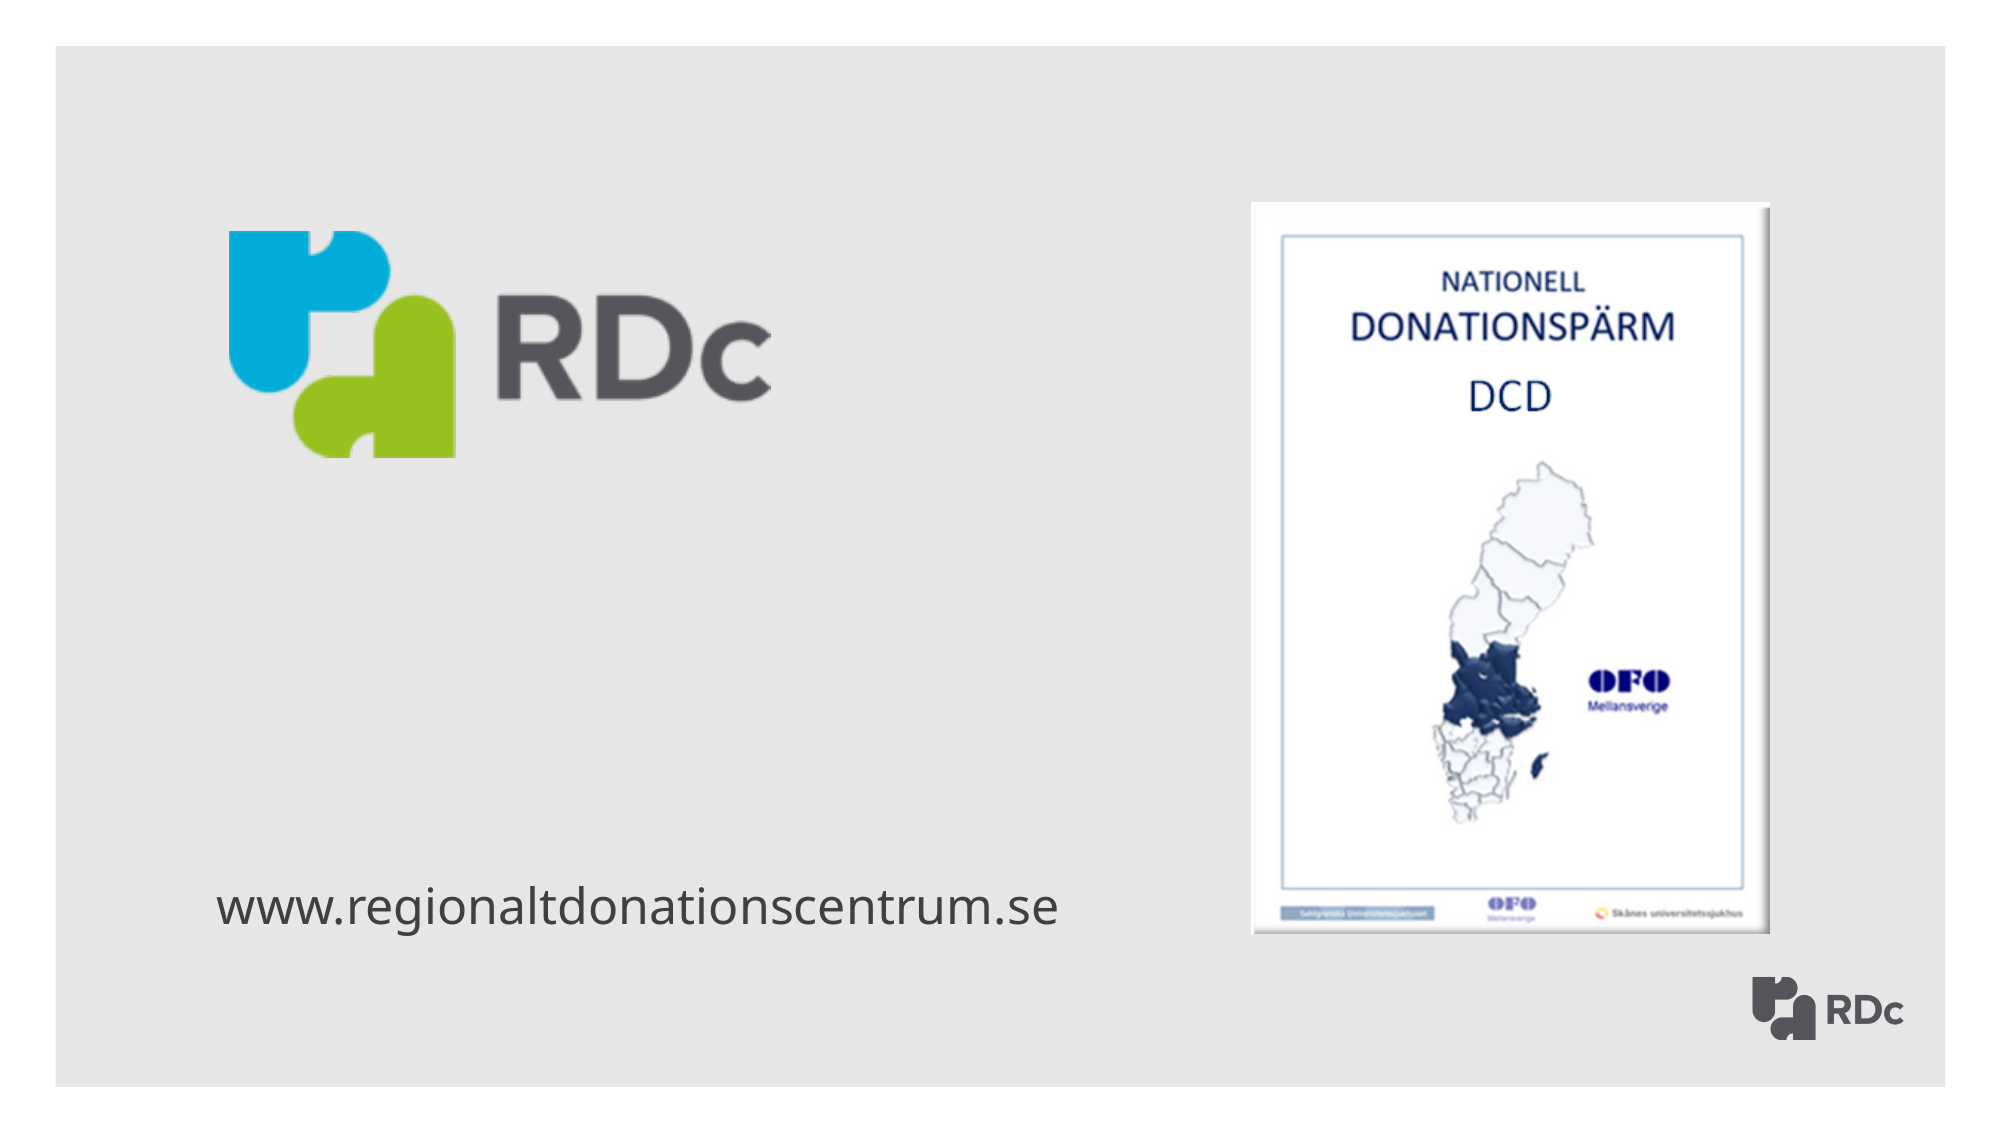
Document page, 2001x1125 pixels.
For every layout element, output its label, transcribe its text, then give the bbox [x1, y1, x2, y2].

picture [1756, 963, 1925, 1054]
title www.regionaltdonationscentrum.se [201, 873, 1756, 1061]
picture [1251, 202, 1770, 934]
picture [228, 231, 771, 458]
picture [308, 231, 335, 255]
